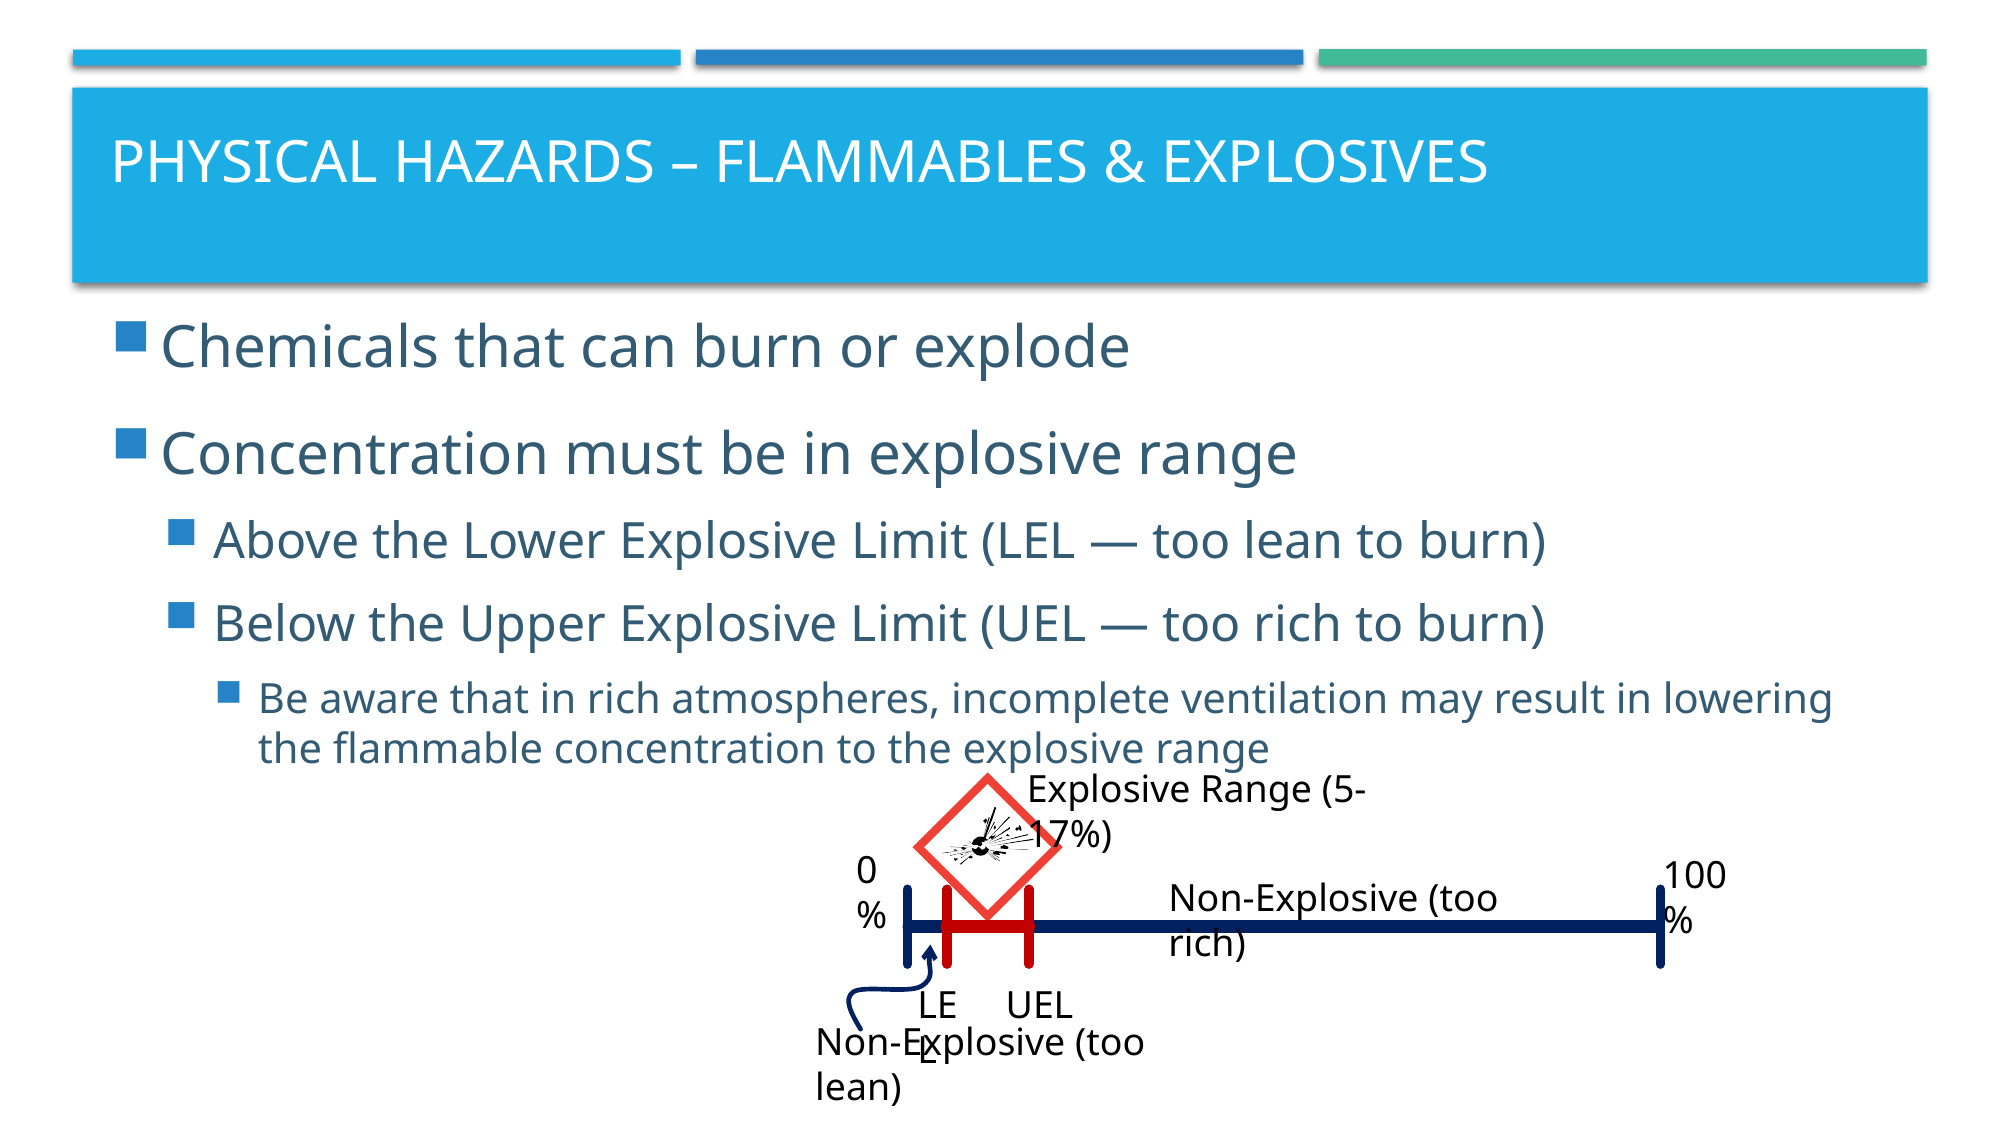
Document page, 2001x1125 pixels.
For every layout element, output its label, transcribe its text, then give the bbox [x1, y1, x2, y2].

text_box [799, 756, 1762, 1073]
title physical Hazards – Flammables & Explosives [95, 116, 1905, 283]
list Chemicals that can burn or explode Concentration must be in explosive range Above the Lower Explosive Limit (LEL — too lean to burn) Below the Upper Explosive Limit (UEL — too rich to burn) Be aware that in rich atmospheres, incomplete ventilation may result in lowering the flammable concentration to the explosive range [95, 301, 1905, 962]
